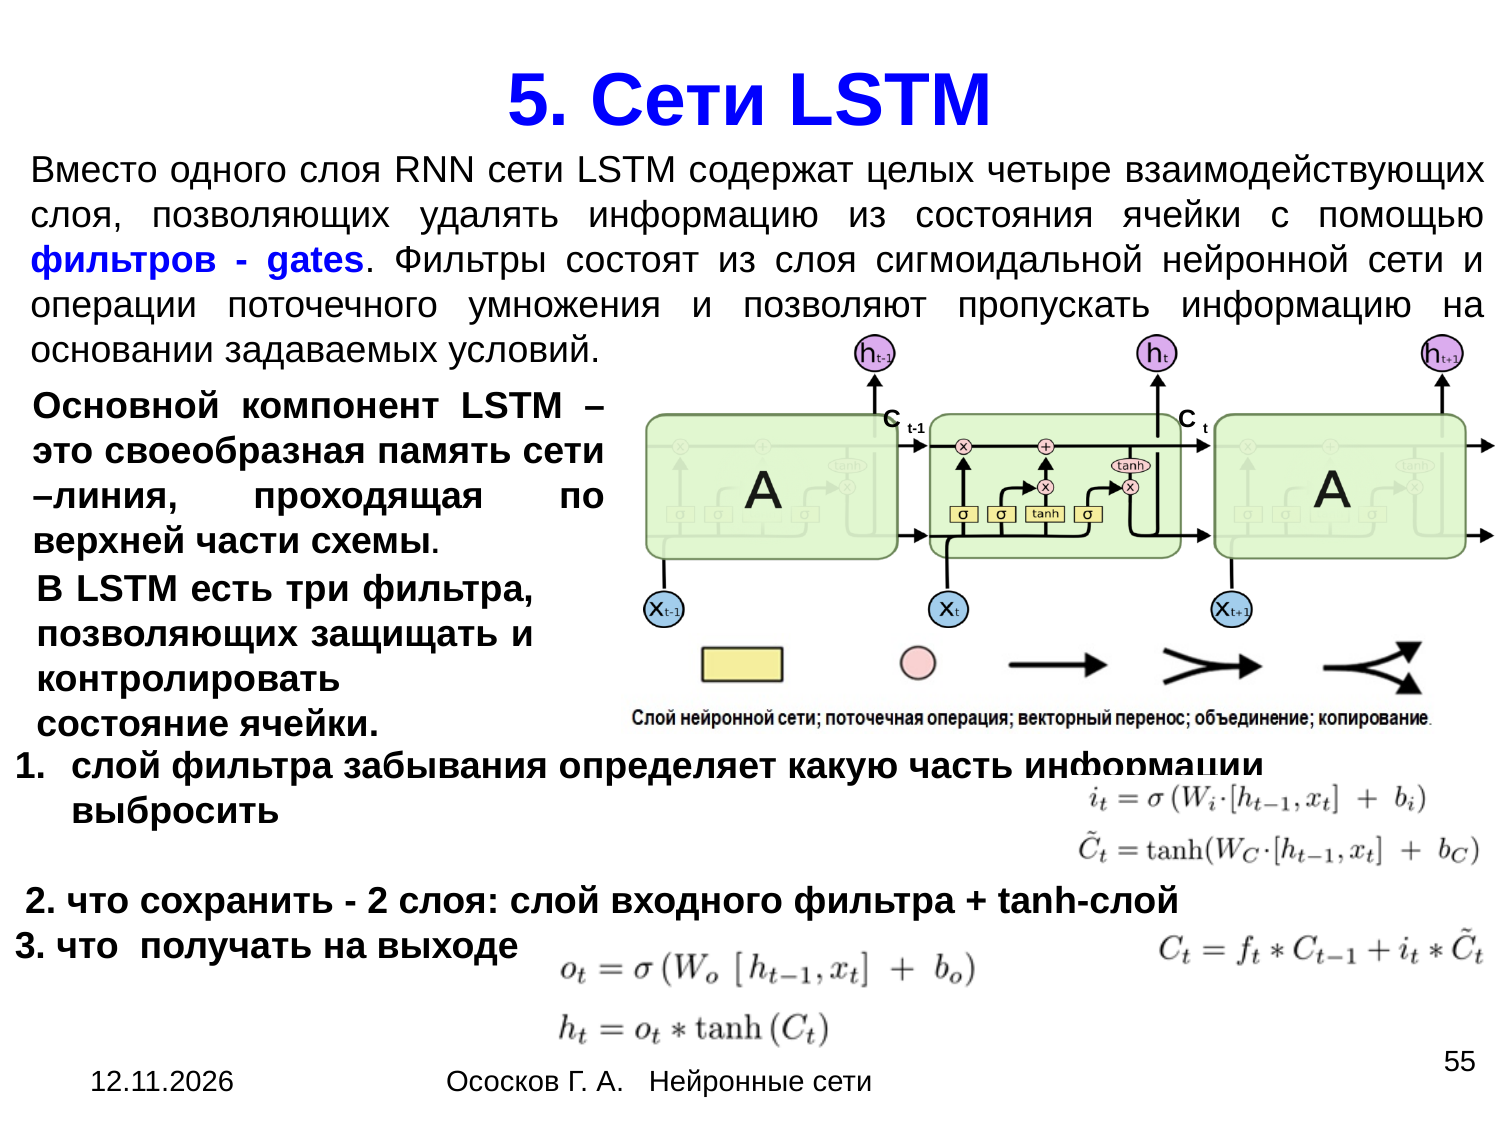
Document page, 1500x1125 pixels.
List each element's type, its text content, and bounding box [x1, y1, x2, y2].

footer Ососков Г. А. Нейронные сети [431, 1055, 1177, 1103]
text_box В LSTM есть три фильтра, позволяющих защищать и контролировать состояние ячейки. [21, 556, 550, 752]
picture [538, 949, 999, 1053]
list Вместо одного слоя RNN сети LSTM содержат целых четыре взаимодействующих слоя, позволяющих удалять информацию из состояния ячейки с помощью фильтров - gates. Фильтры состоят из слоя сигмоидальной нейронной сети и операции поточечного умножения и позволяют пропускать информацию на основании задаваемых условий. [15, 137, 1500, 374]
picture [620, 633, 1440, 735]
text_box слой фильтра забывания определяет какую часть информации выбросить 2. что сохранить - 2 слоя: слой входного фильтра + tanh-слой 3. что получать на выходе [0, 733, 1471, 974]
title 5. Сети LSTM [75, 42, 1425, 137]
picture [643, 334, 1495, 628]
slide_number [75, 1055, 425, 1103]
text_box Основной компонент LSTM – это своеобразная память сети –линия, проходящая по верхней части схемы. [17, 373, 620, 569]
picture [1147, 922, 1497, 977]
picture [1068, 774, 1495, 883]
slide_number 55 [1128, 1035, 1492, 1095]
